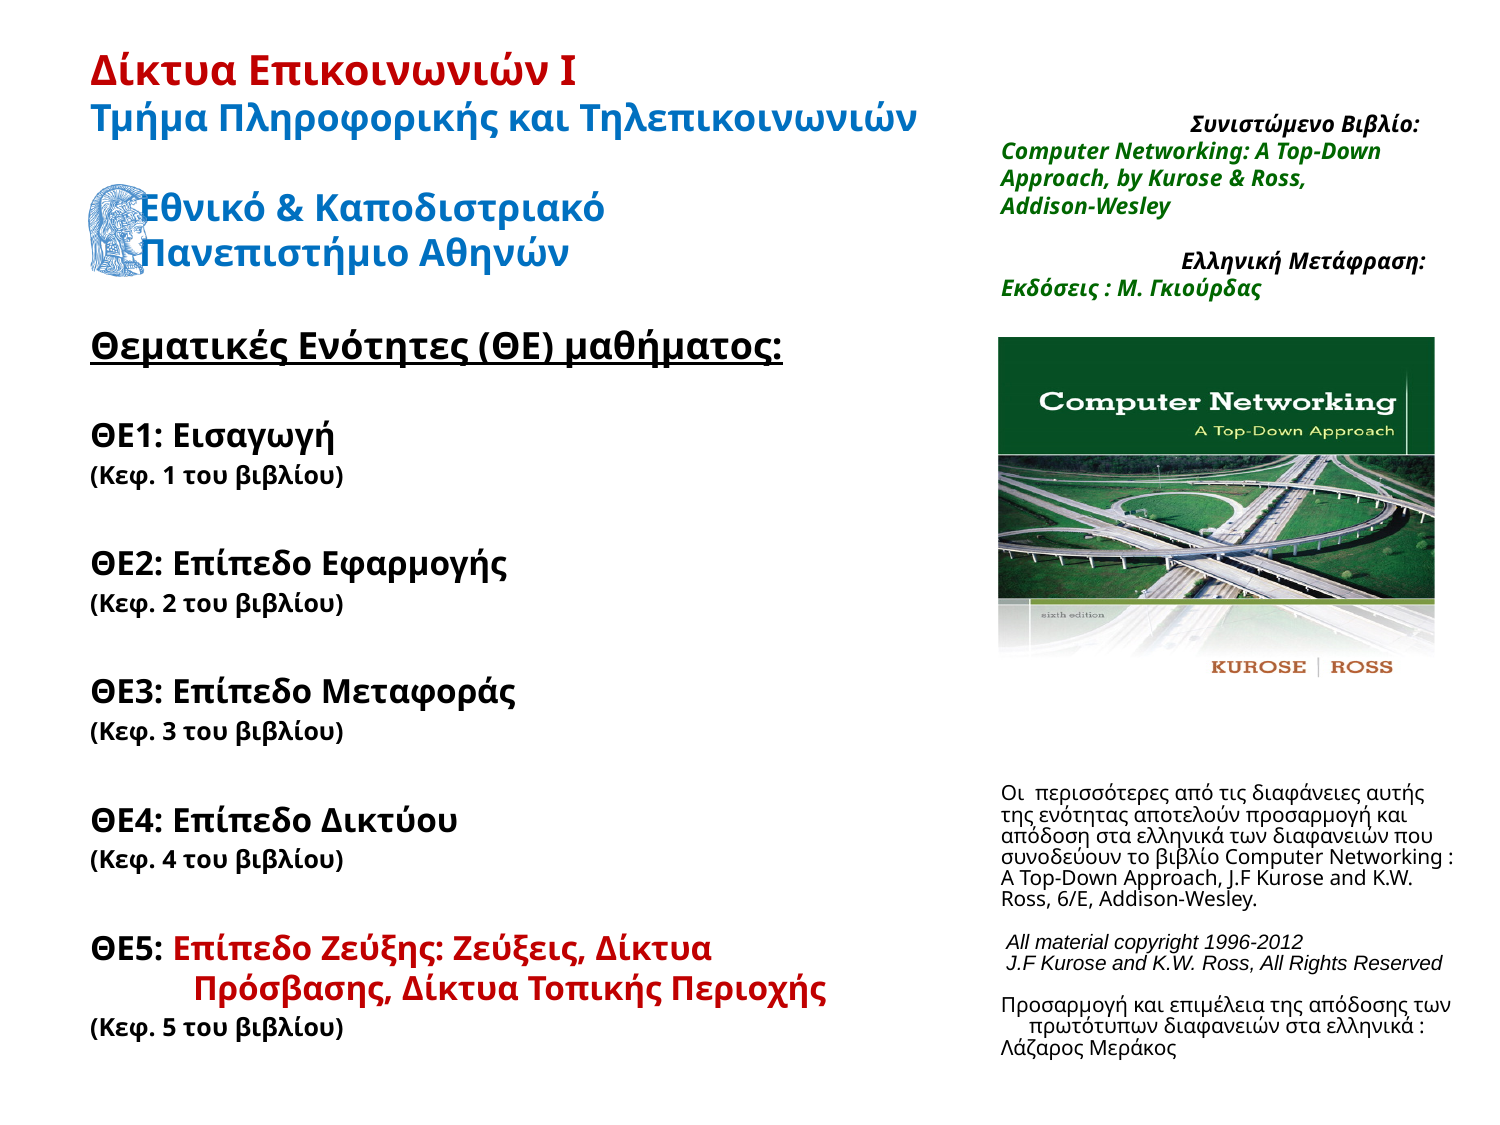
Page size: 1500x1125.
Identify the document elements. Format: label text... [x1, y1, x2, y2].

list Θεματικές Ενότητες (ΘΕ) μαθήματος: ΘΕ1: Εισαγωγή (Κεφ. 1 του βιβλίου) ΘΕ2: Επίπεδο Εφαρμογής (Κεφ. 2 του βιβλίου) ΘΕ3: Επίπεδο Μεταφοράς (Κεφ. 3 του βιβλίου) ΘΕ4: Επίπεδο Δικτύου (Κεφ. 4 του βιβλίου) ΘΕ5: Επίπεδο Ζεύξης: Ζεύξεις, Δίκτυα Πρόσβασης, Δίκτυα Τοπικής Περιοχής (Κεφ. 5 του βιβλίου) [74, 314, 916, 1006]
picture [88, 184, 148, 277]
title Δίκτυα Επικοινωνιών Ι Τμήμα Πληροφορικής και Τηλεπικοινωνιών Εθνικό & Καποδιστριακό Πανεπιστήμιο Αθηνών [74, 30, 987, 327]
text_box Συνιστώμενο Βιβλίο: Computer Networking: A Top-Down Approach, by Kurose & Ross, Addison-Wesley Ελληνική Μετάφραση: Εκδόσεις : Μ. Γκιούρδας [986, 101, 1441, 337]
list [997, 337, 1435, 705]
text_box Οι περισσότερες από τις διαφάνειες αυτής της ενότητας αποτελούν προσαρμογή και απόδοση στα ελληνικά των διαφανειών που συνοδεύουν το βιβλίο Computer Networking : A Top-Down Approach, J.F Kurose and K.W. Ross, 6/E, Addison-Wesley. All material copyright 1996-2012 J.F Kurose and K.W. Ross, All Rights Reserved Προσαρμογή και επιμέλεια της απόδοσης των πρωτότυπων διαφανειών στα ελληνικά : Λάζαρος Μεράκος [986, 751, 1471, 1110]
